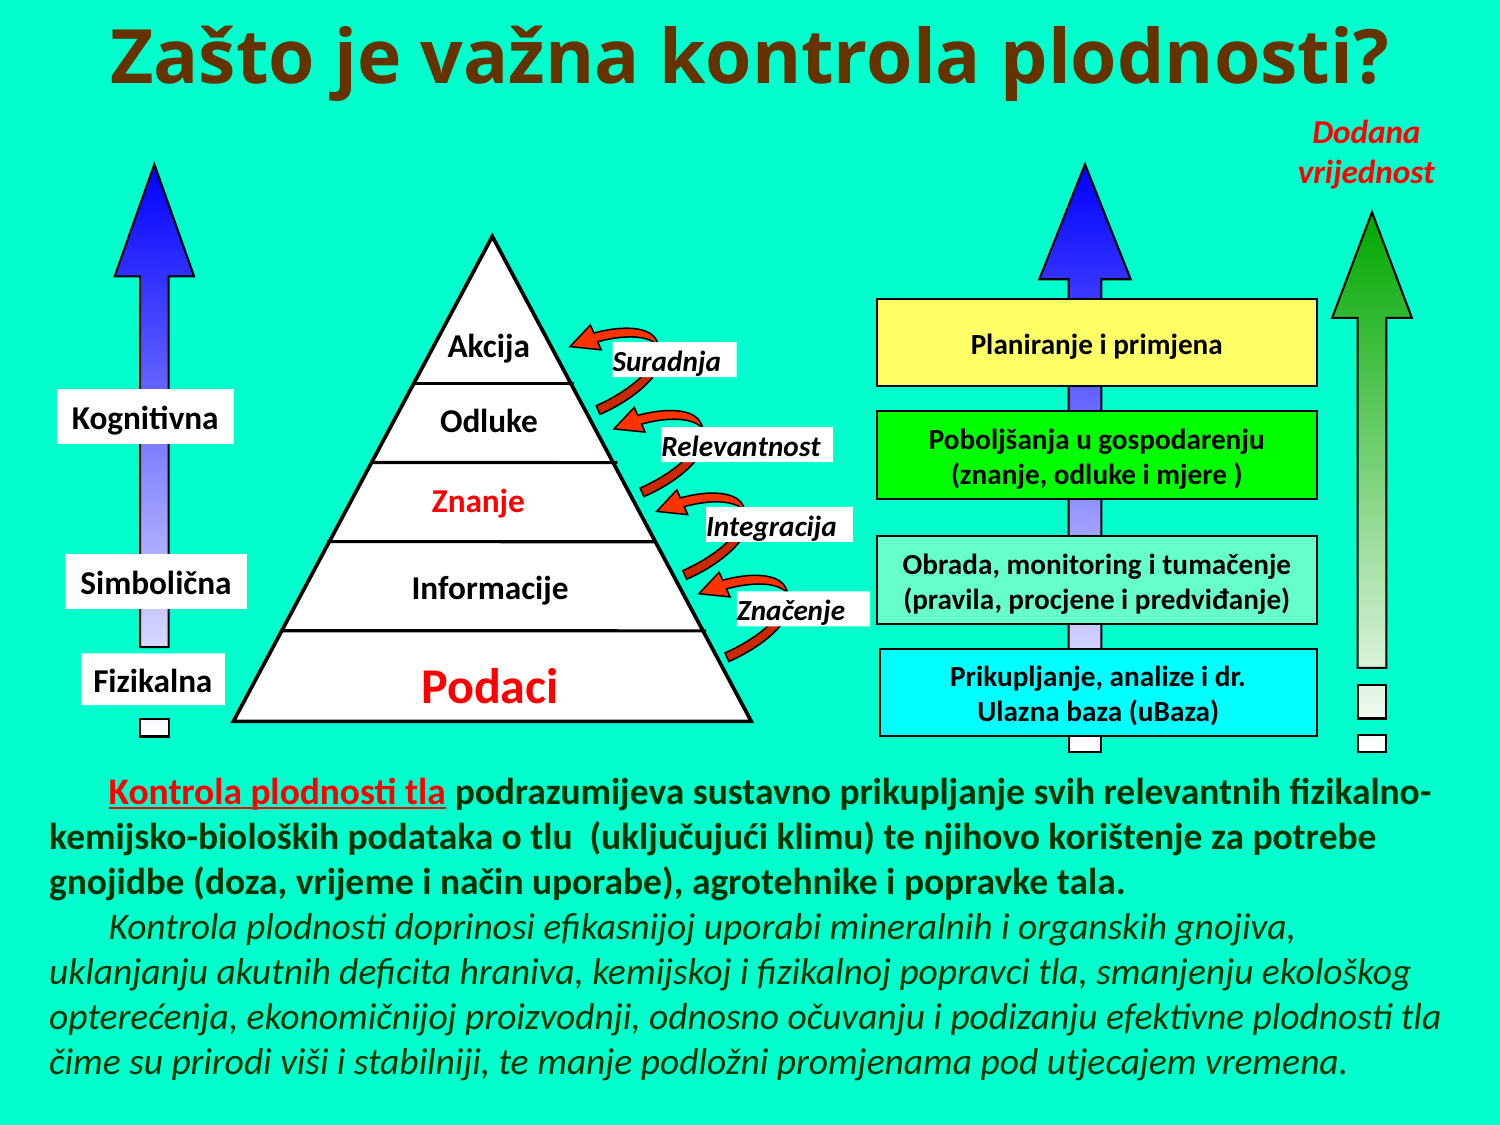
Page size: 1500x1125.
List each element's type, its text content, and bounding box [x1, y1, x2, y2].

text_box Kontrola plodnosti tla podrazumijeva sustavno prikupljanje svih relevantnih fizikalno-kemijsko-bioloških podataka o tlu (uključujući klimu) te njihovo korištenje za potrebe gnojidbe (doza, vrijeme i način uporabe), agrotehnike i popravke tala. Kontrola plodnosti doprinosi efikasnijoj uporabi mineralnih i organskih gnojiva, uklanjanju akutnih deficita hraniva, kemijskoj i fizikalnoj popravci tla, smanjenju ekološkog opterećenja, ekonomičnijoj proizvodnji, odnosno očuvanju i podizanju efektivne plodnosti tla čime su prirodi viši i stabilniji, te manje podložni promjenama pod utjecajem vremena. [34, 759, 1463, 1090]
title Zašto je važna kontrola plodnosti? [35, 7, 1465, 100]
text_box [55, 102, 1455, 753]
